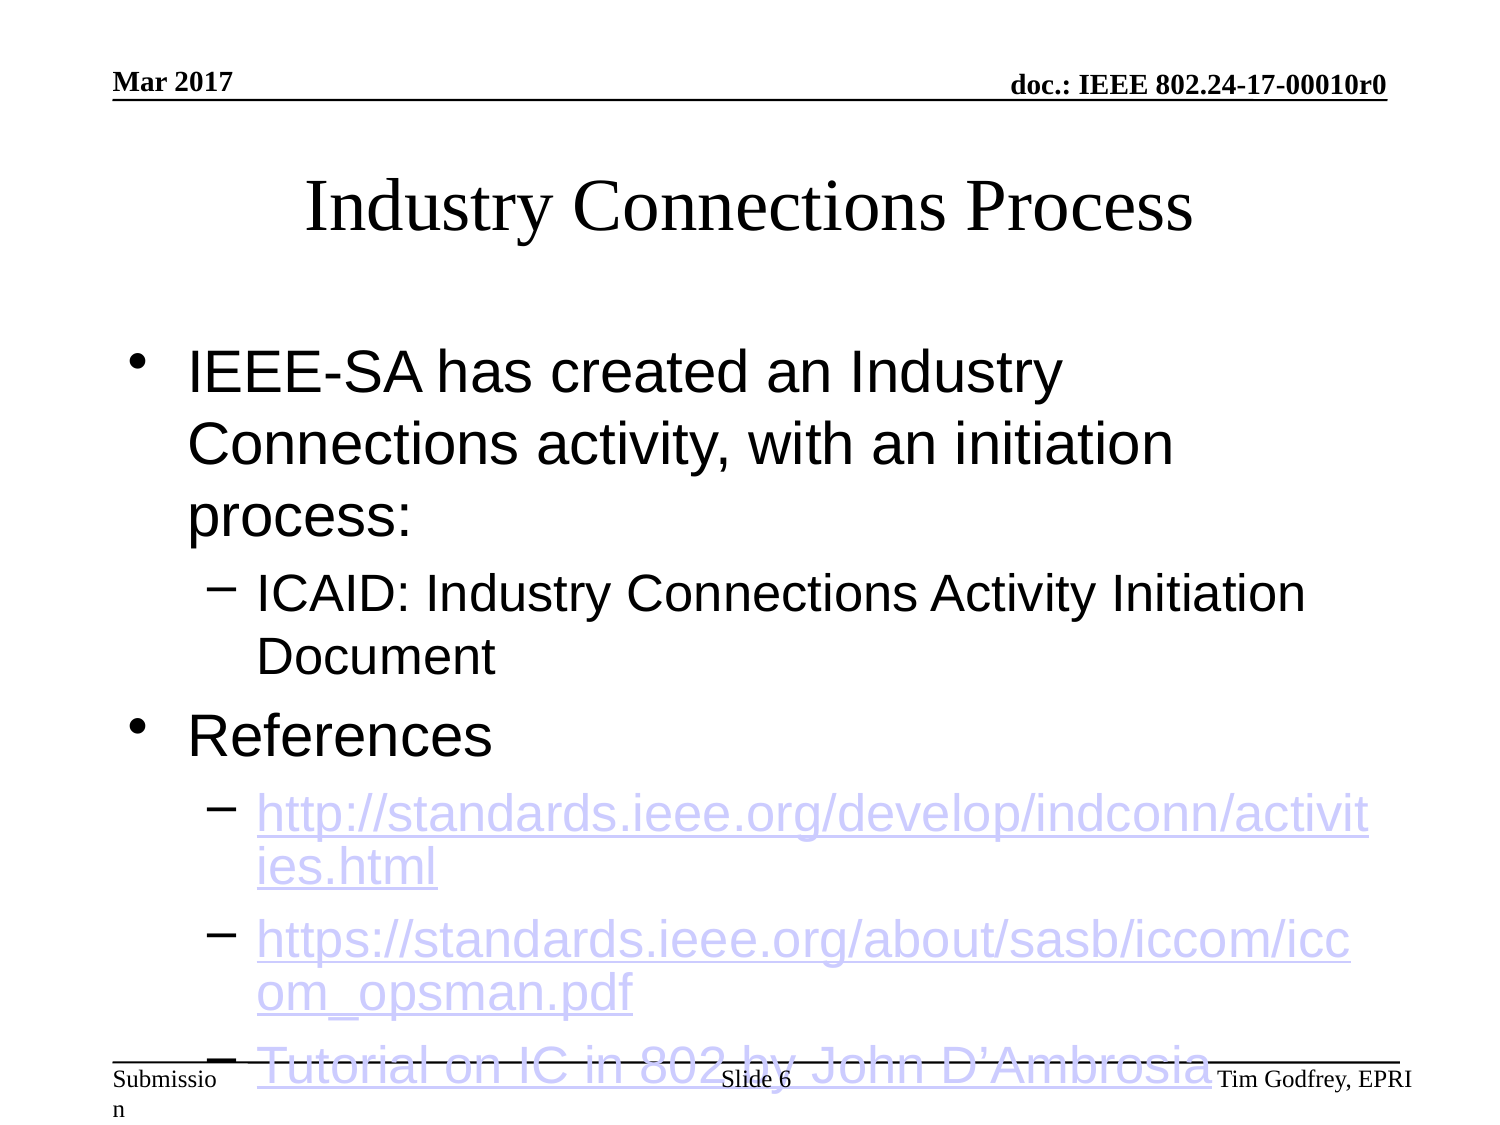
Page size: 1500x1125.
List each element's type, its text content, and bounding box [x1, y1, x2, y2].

slide_number Slide 6 [712, 1062, 800, 1093]
footer Tim Godfrey, EPRI [900, 1062, 1413, 1093]
list IEEE-SA has created an Industry Connections activity, with an initiation process: ICAID: Industry Connections Activity Initiation Document References http://standards.ieee.org/develop/indconn/activities.html https://standards.ieee.org/about/sasb/iccom/iccom_opsman.pdf Tutorial on IC in 802 by John D’Ambrosia [112, 324, 1388, 1000]
title Industry Connections Process [112, 112, 1388, 288]
